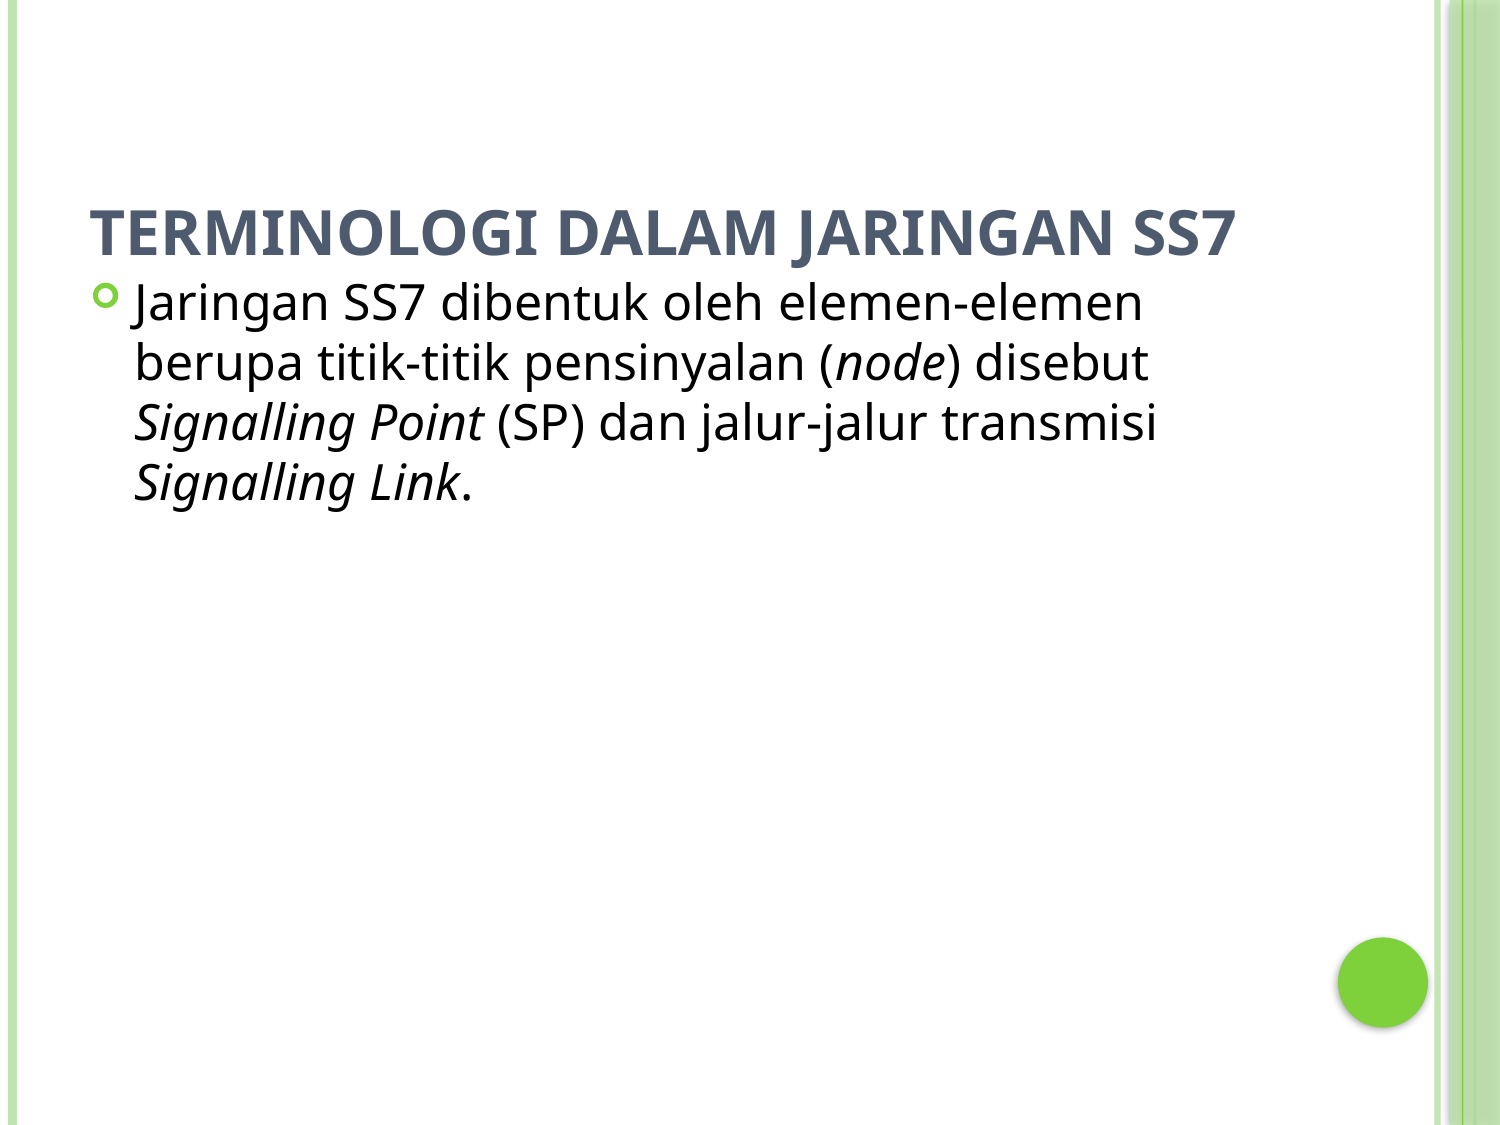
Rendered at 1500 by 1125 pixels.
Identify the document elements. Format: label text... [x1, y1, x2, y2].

title Terminologi dalam Jaringan SS7 [75, 87, 1425, 275]
list Jaringan SS7 dibentuk oleh elemen-elemen berupa titik-titik pensinyalan (node) disebut Signalling Point (SP) dan jalur-jalur transmisi Signalling Link. [74, 262, 1301, 1063]
